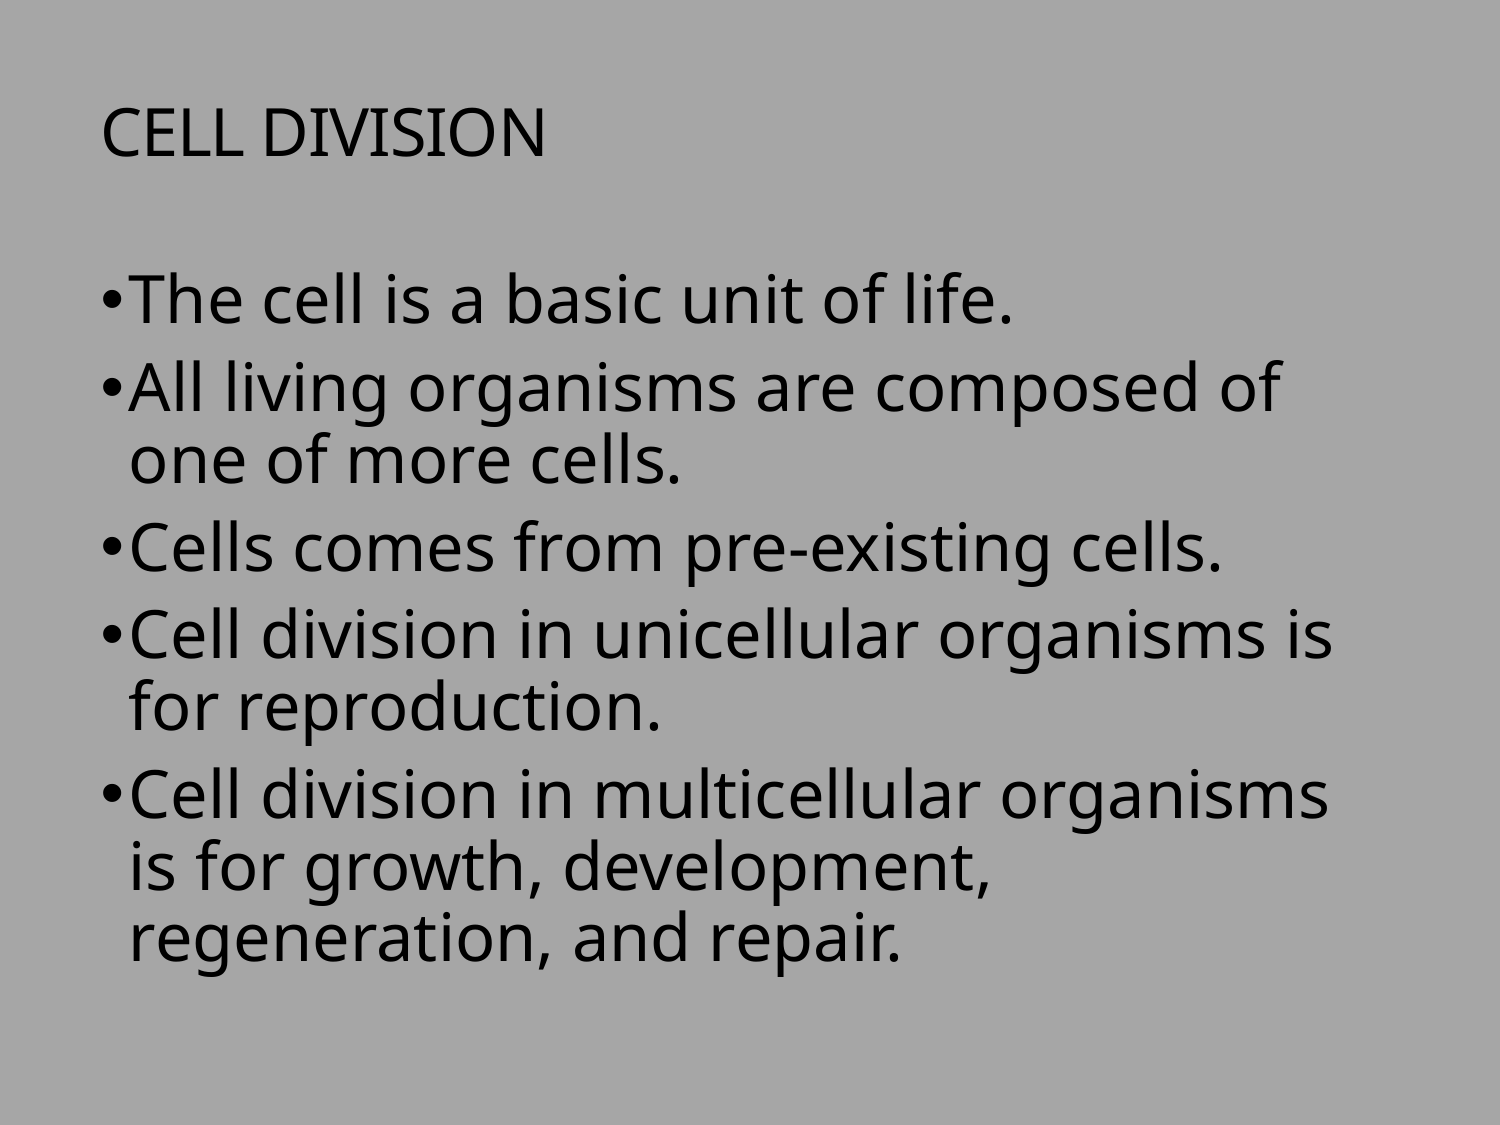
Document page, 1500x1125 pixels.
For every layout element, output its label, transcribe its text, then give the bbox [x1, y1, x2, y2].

text_box Cell division [85, 69, 1409, 178]
list The cell is a basic unit of life. All living organisms are composed of one of more cells. Cells comes from pre-existing cells. Cell division in unicellular organisms is for reproduction. Cell division in multicellular organisms is for growth, development, regeneration, and repair. [85, 258, 1409, 899]
